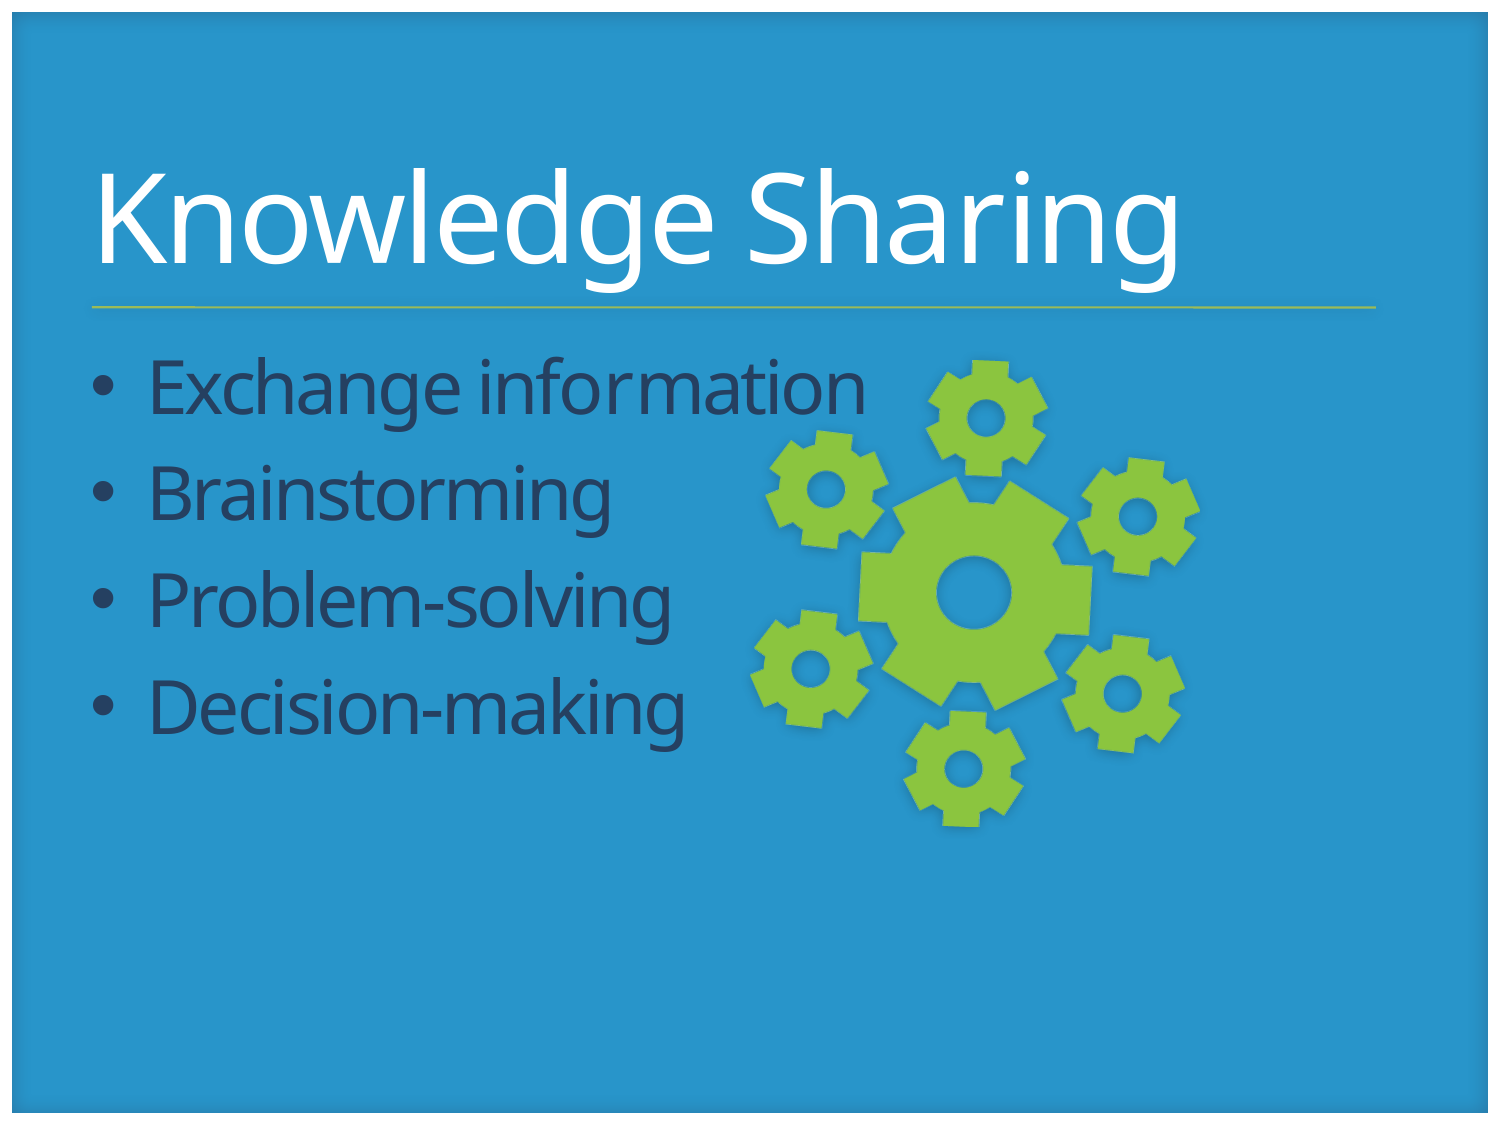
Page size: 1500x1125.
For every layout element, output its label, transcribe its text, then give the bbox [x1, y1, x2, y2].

title Knowledge Sharing [75, 119, 1425, 308]
list Exchange information Brainstorming Problem-solving Decision-making [75, 342, 1425, 1060]
picture [750, 360, 1200, 827]
